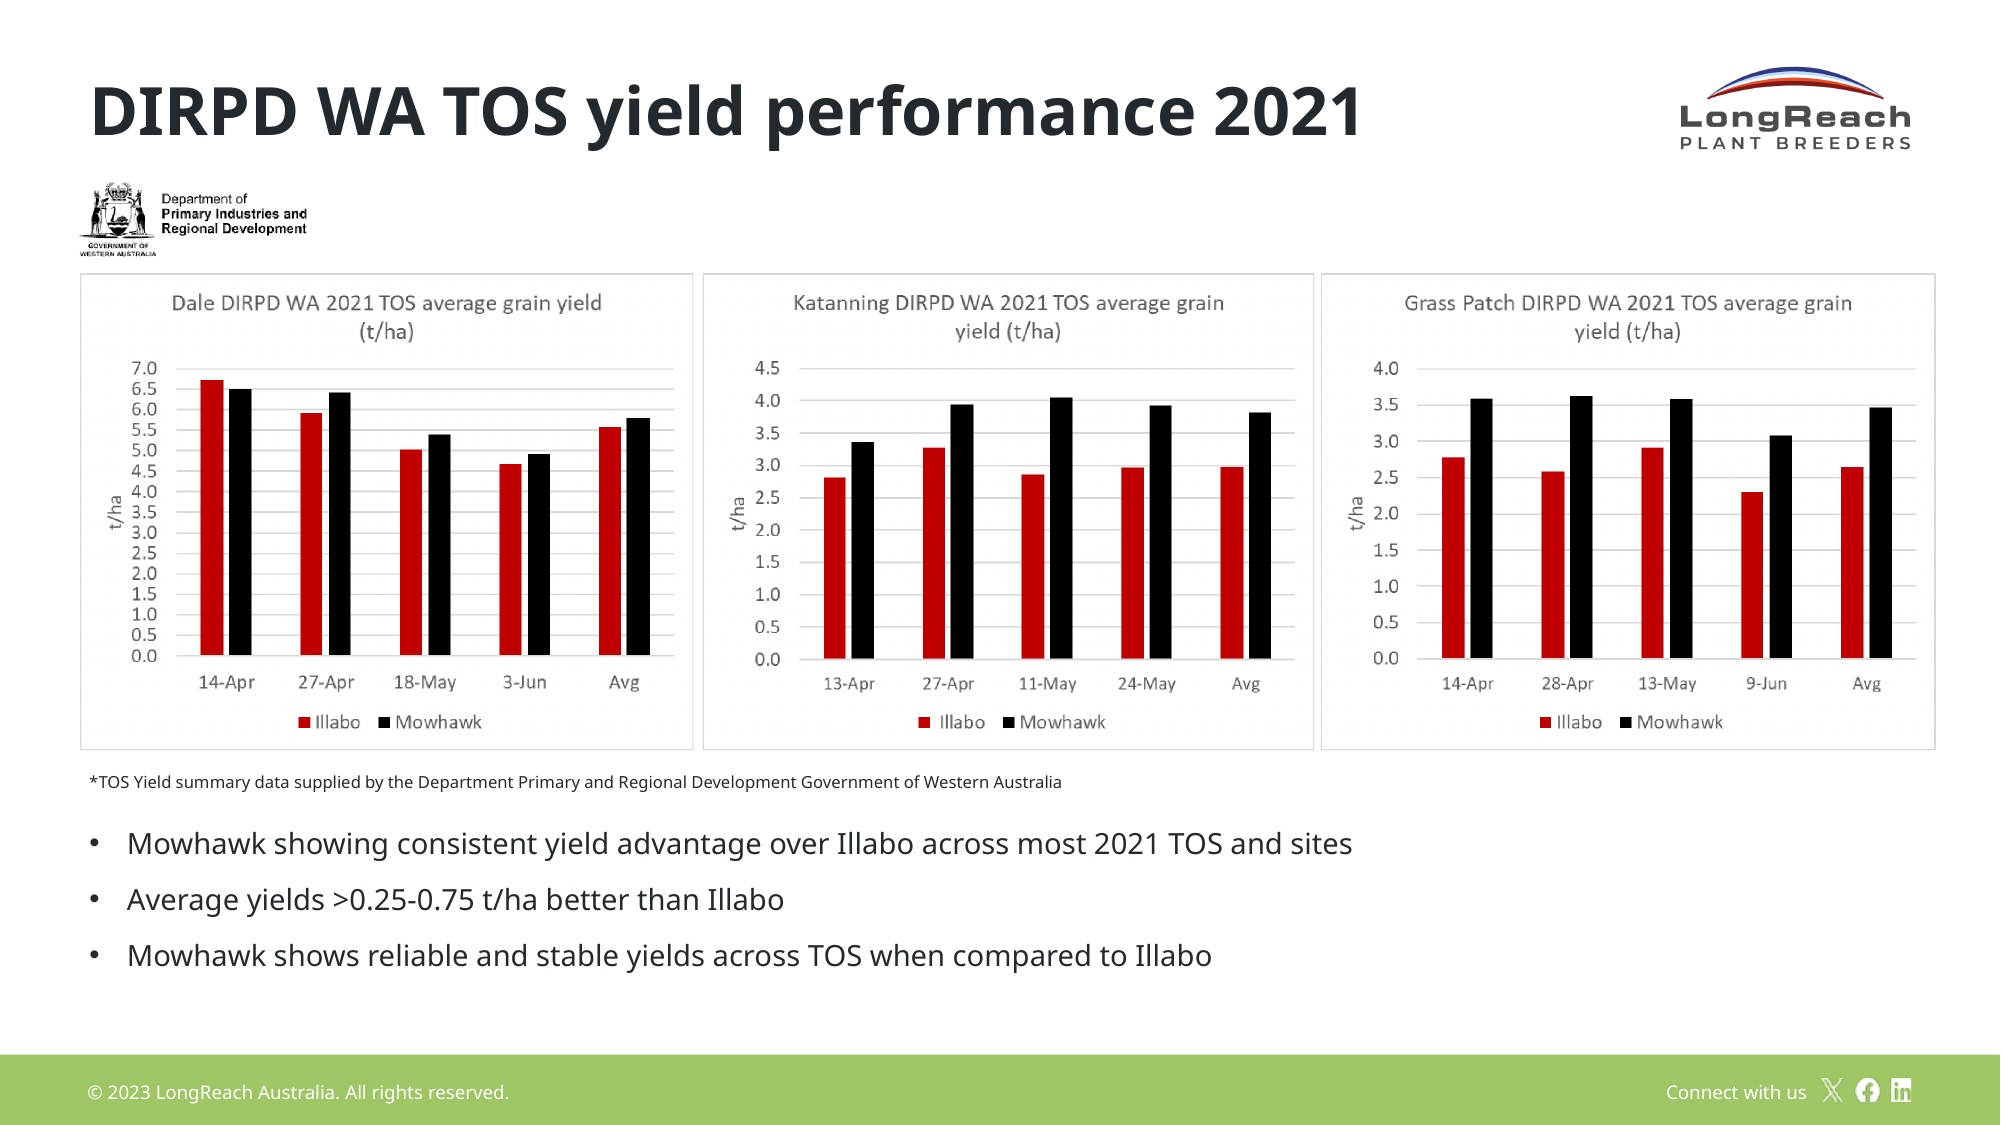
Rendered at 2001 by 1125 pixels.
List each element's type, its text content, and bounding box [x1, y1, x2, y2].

list Mowhawk showing consistent yield advantage over Illabo across most 2021 TOS and sites Average yields >0.25-0.75 t/ha better than Illabo Mowhawk shows reliable and stable yields across TOS when compared to Illabo [74, 817, 1917, 1006]
text_box *TOS Yield summary data supplied by the Department Primary and Regional Development Government of Western Australia [74, 769, 1223, 837]
picture [1665, 45, 1923, 166]
picture [15, 167, 1989, 769]
title DIRPD WA TOS yield performance 2021 [74, 59, 1579, 168]
